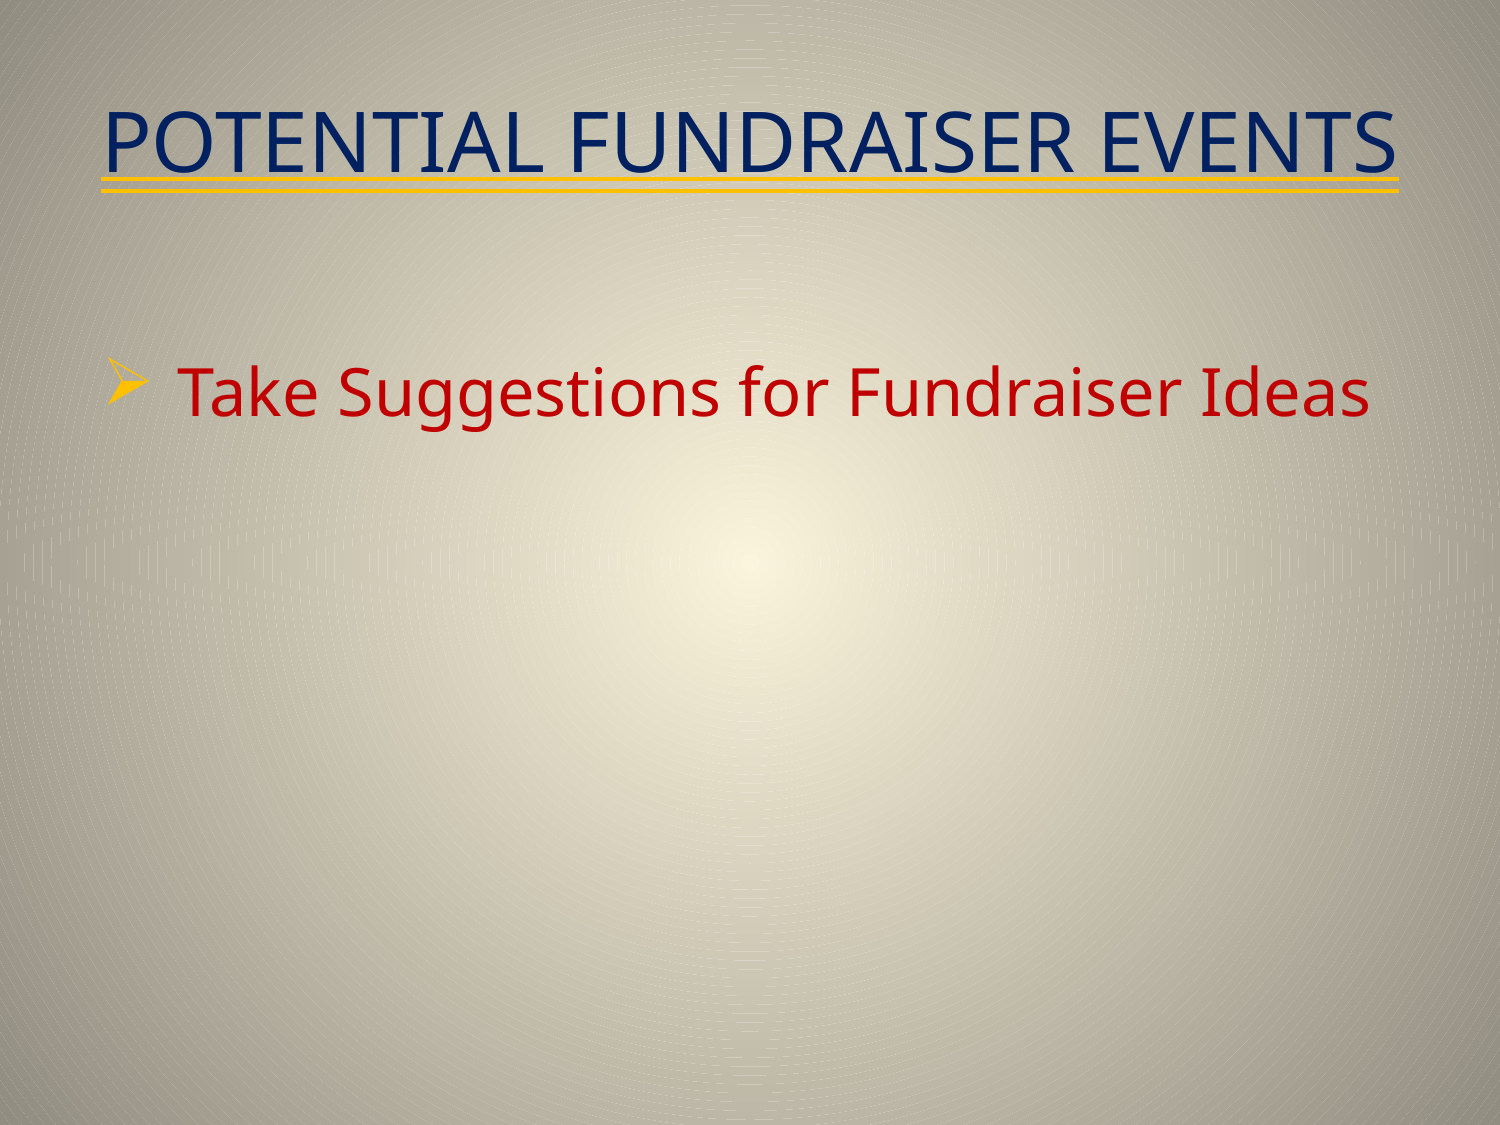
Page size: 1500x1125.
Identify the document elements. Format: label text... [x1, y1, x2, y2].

text_box Take Suggestions for Fundraiser Ideas [50, 262, 1425, 438]
title POTENTIAL FUNDRAISER EVENTS [75, 45, 1425, 233]
